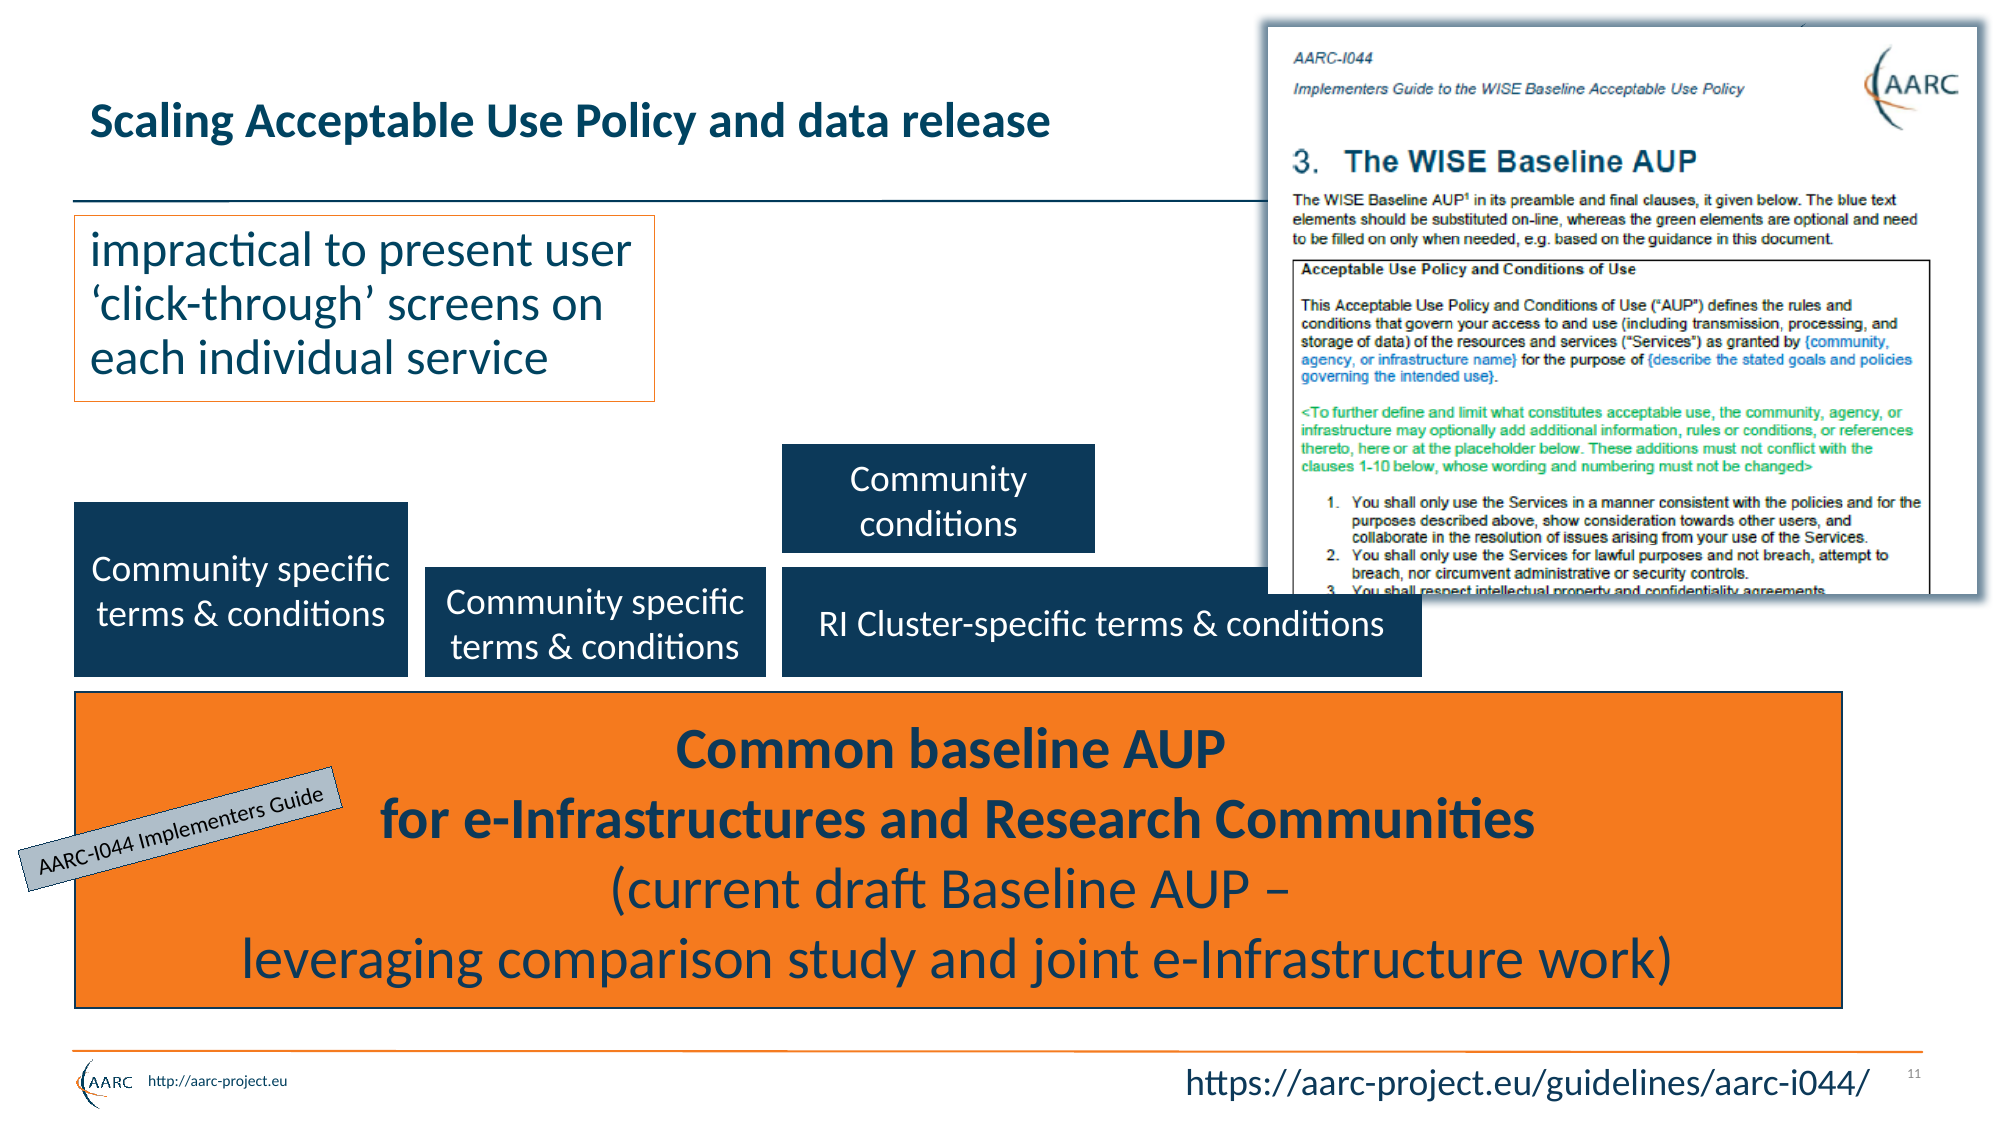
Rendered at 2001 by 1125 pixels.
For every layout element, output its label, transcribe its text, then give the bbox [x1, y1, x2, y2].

list impractical to present user ‘click-through’ screens on each individual service [74, 230, 655, 402]
text_box Community specific terms & conditions [425, 567, 766, 677]
text_box RI Cluster-specific terms & conditions [782, 567, 1422, 677]
picture [248, 1078, 254, 1086]
picture [167, 1078, 174, 1089]
slide_number 11 [1886, 1050, 1937, 1096]
picture [184, 1075, 190, 1087]
picture [160, 1076, 165, 1086]
title Scaling Acceptable Use Policy and data release [74, 12, 1652, 230]
picture [178, 1075, 184, 1087]
text_box https://aarc-project.eu/guidelines/aarc-i044/ [1170, 1050, 1886, 1111]
text_box Community specific terms & conditions [74, 502, 408, 677]
text_box Community conditions [782, 444, 1095, 553]
picture [256, 1078, 261, 1086]
text_box Common baseline AUP for e-Infrastructures and Research Communities (current draft Baseline AUP – leveraging comparison study and joint e-Infrastructure work) [74, 691, 1843, 1009]
picture [223, 1078, 230, 1089]
picture [1268, 23, 1977, 594]
text_box AARC-I044 Implementers Guide [18, 766, 343, 892]
picture [199, 1078, 205, 1086]
picture [149, 1075, 154, 1086]
picture [76, 1059, 132, 1109]
picture [125, 1079, 132, 1086]
